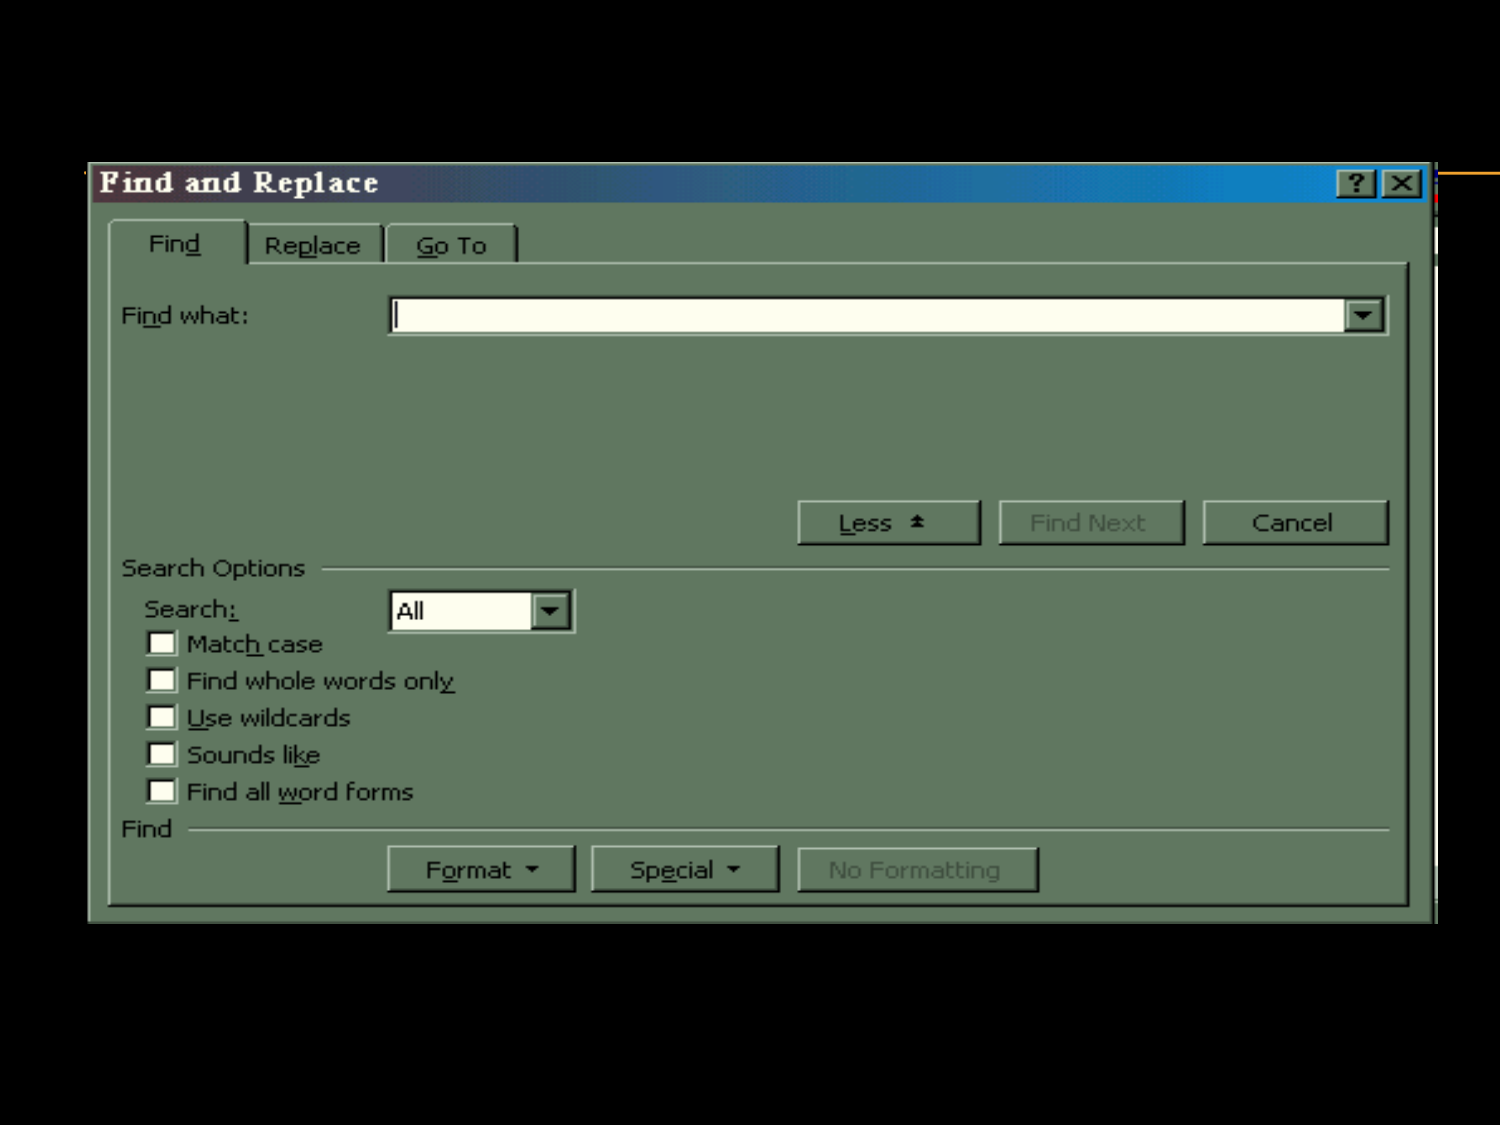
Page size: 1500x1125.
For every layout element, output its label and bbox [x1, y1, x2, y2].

list [85, 162, 1438, 924]
